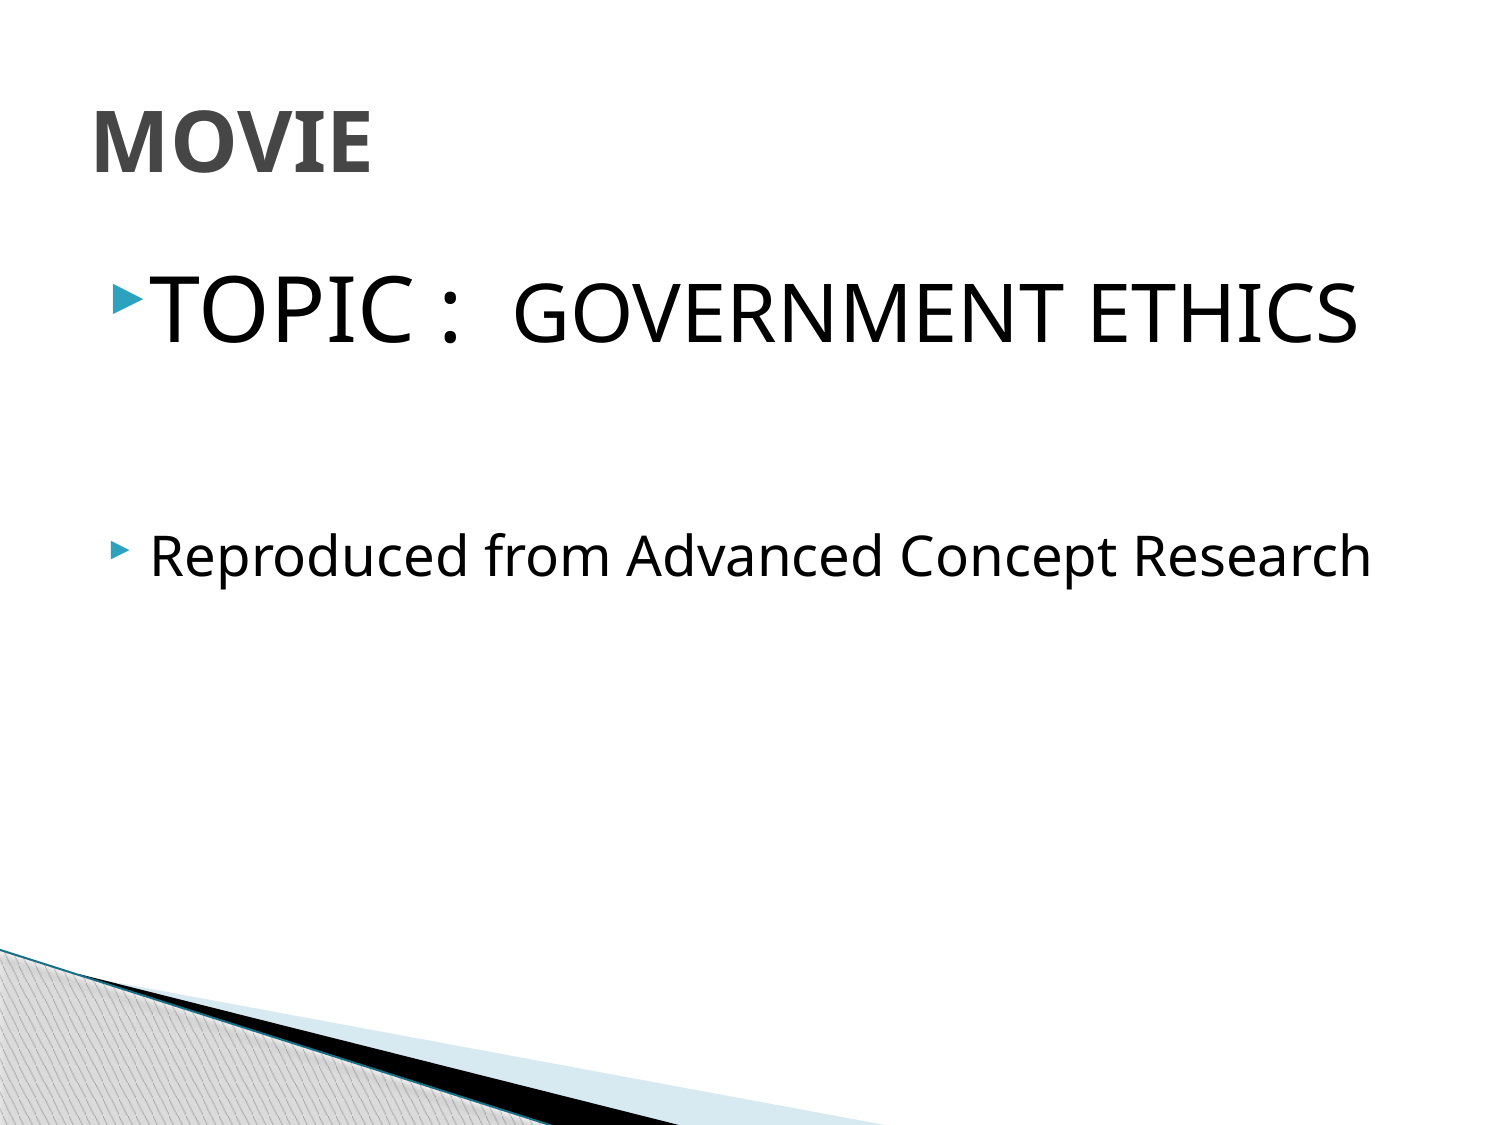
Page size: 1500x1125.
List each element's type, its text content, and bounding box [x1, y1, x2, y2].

list TOPIC : GOVERNMENT ETHICS Reproduced from Advanced Concept Research [75, 243, 1425, 986]
title MOVIE [75, 45, 1425, 233]
